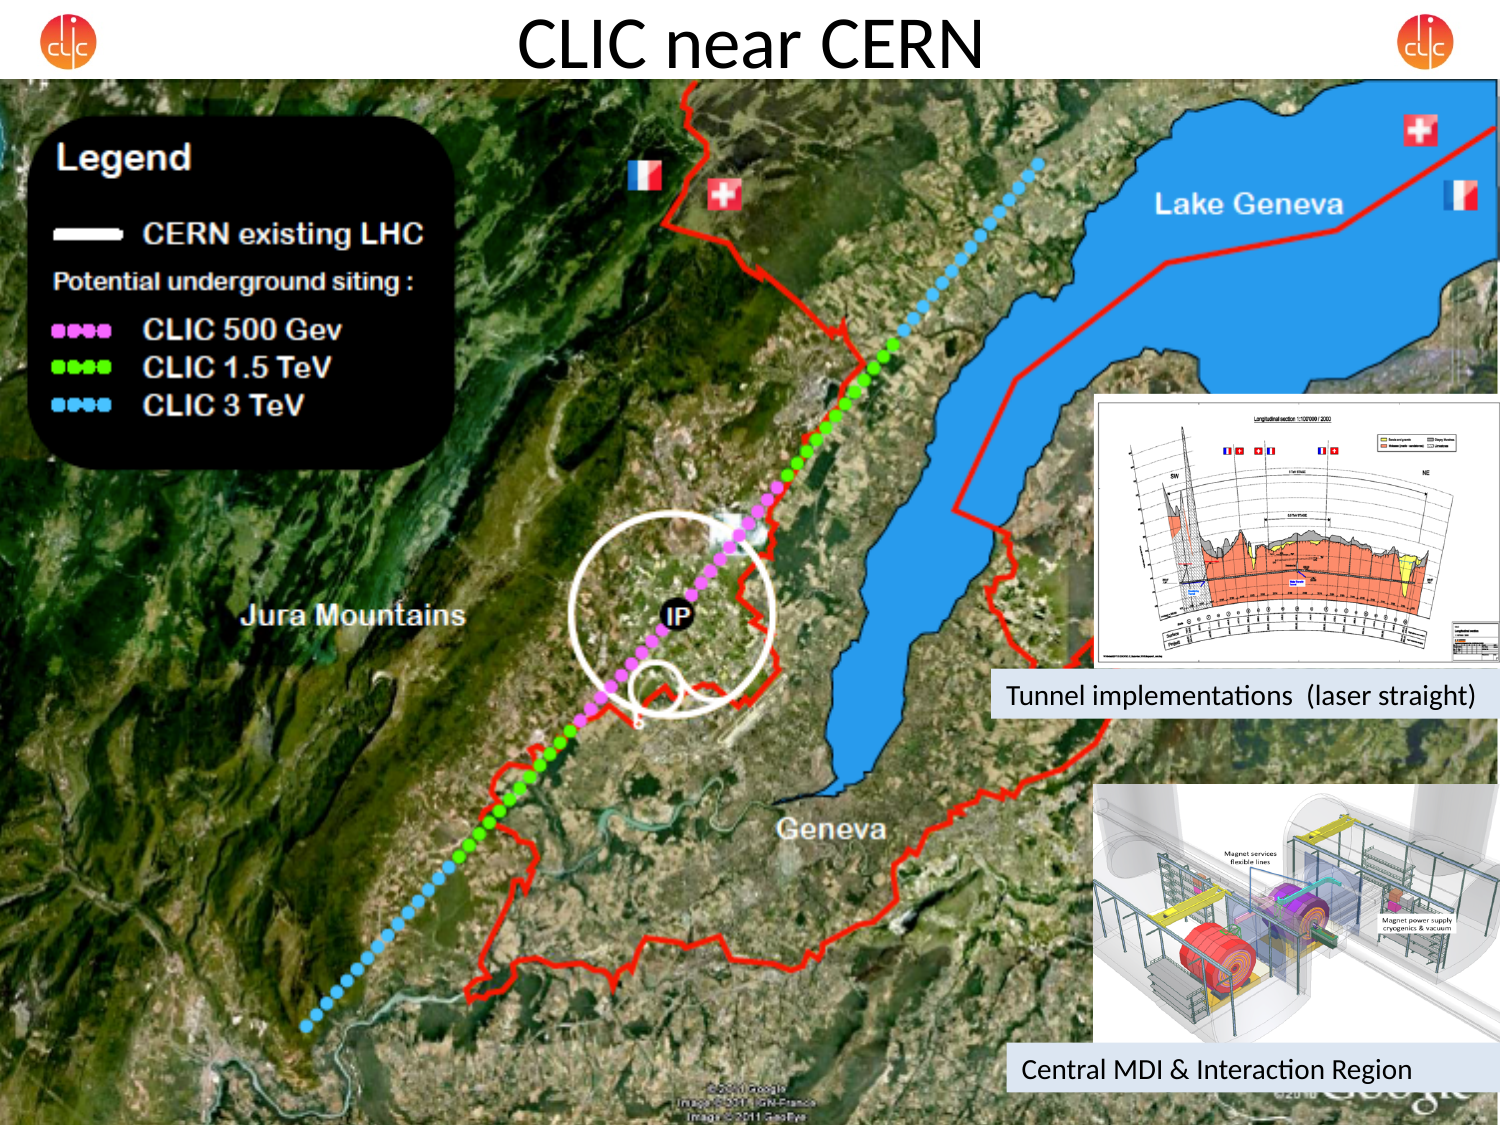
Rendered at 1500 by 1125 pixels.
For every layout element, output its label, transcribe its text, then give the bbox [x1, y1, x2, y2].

title CLIC near CERN [130, 0, 1373, 77]
picture [0, 0, 1500, 1125]
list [1093, 784, 1500, 1043]
